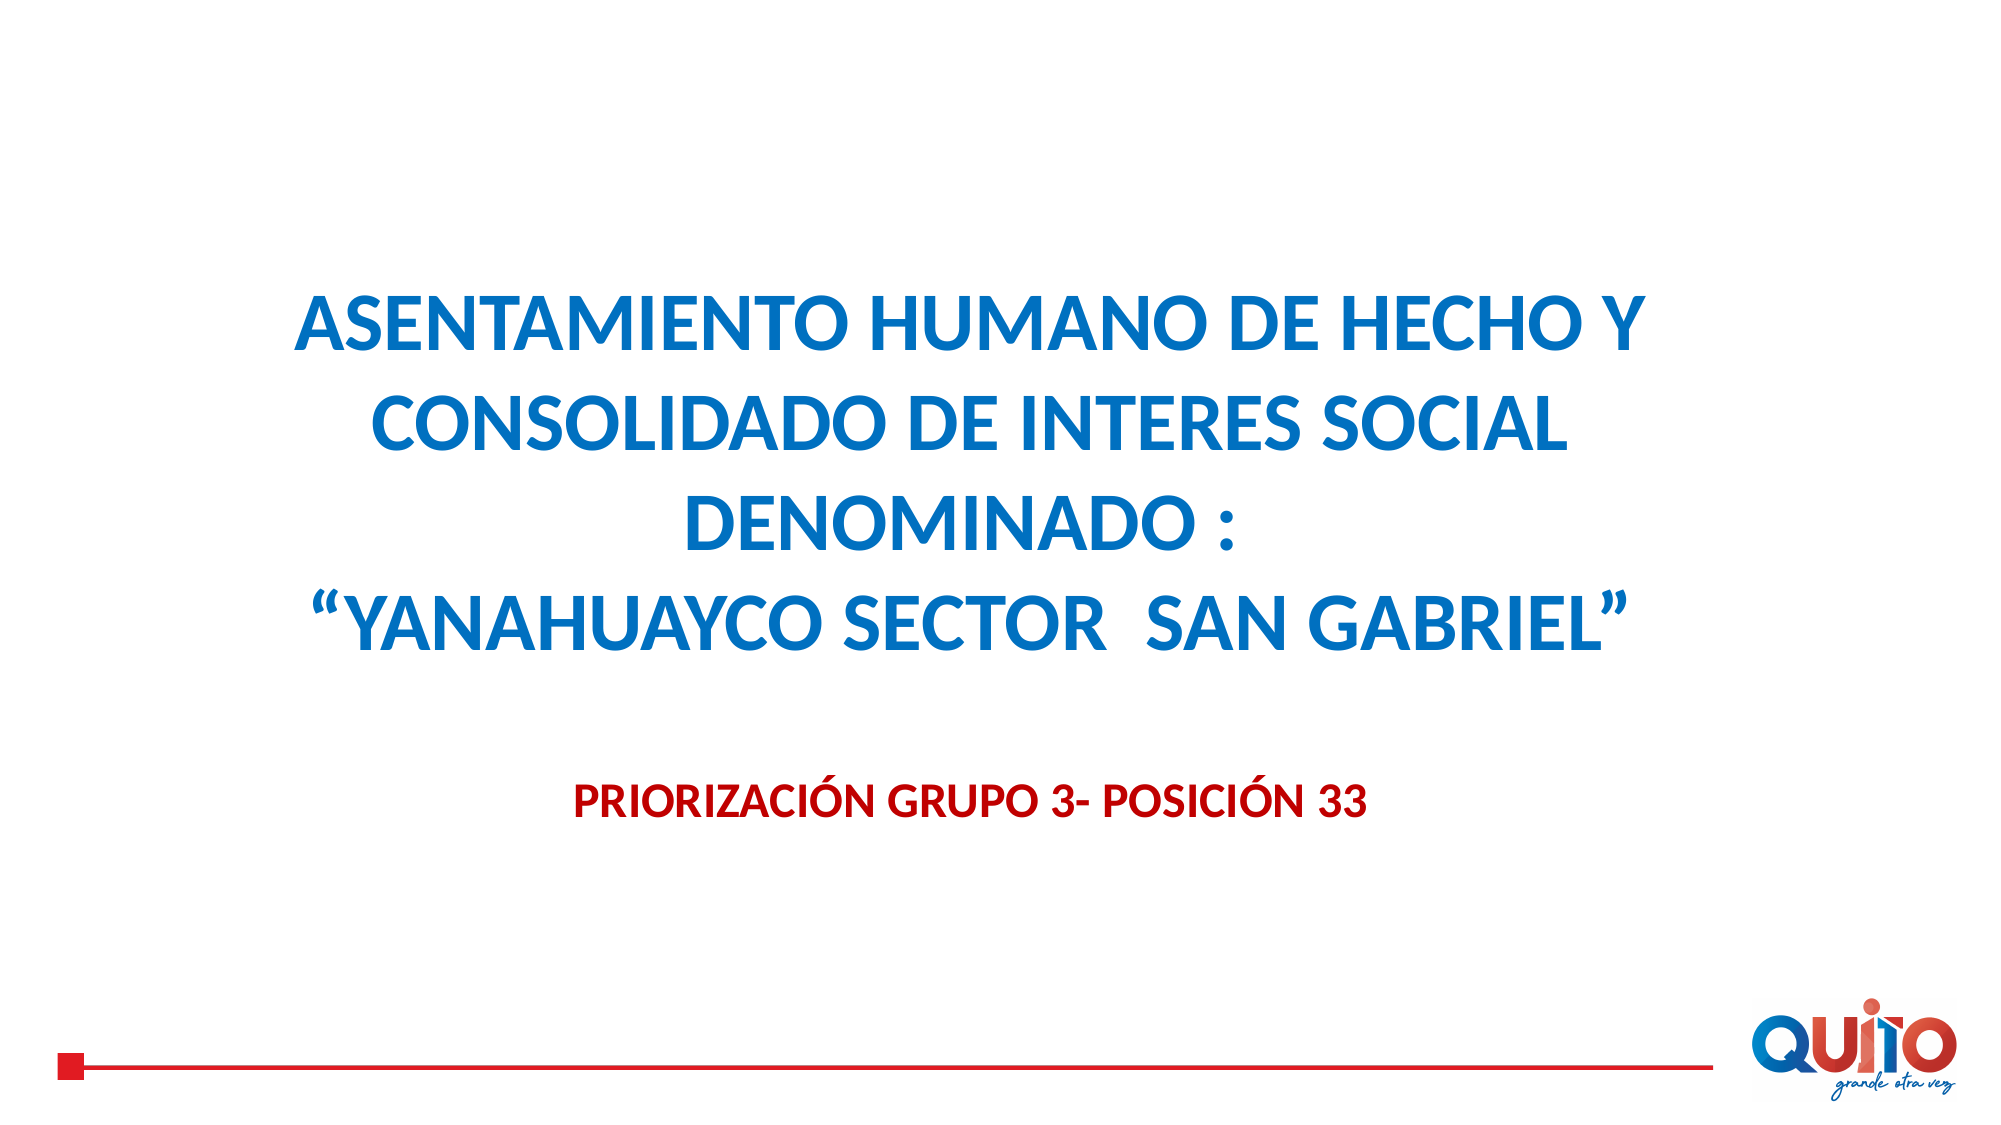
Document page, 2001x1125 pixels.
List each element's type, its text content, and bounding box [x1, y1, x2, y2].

picture [1752, 998, 1957, 1102]
picture [57, 1053, 1714, 1125]
text_box ASENTAMIENTO HUMANO DE HECHO Y CONSOLIDADO DE INTERES SOCIAL DENOMINADO : “YANAHUAYCO SECTOR SAN GABRIEL” PRIORIZACIÓN GRUPO 3- POSICIÓN 33 [173, 260, 1768, 835]
